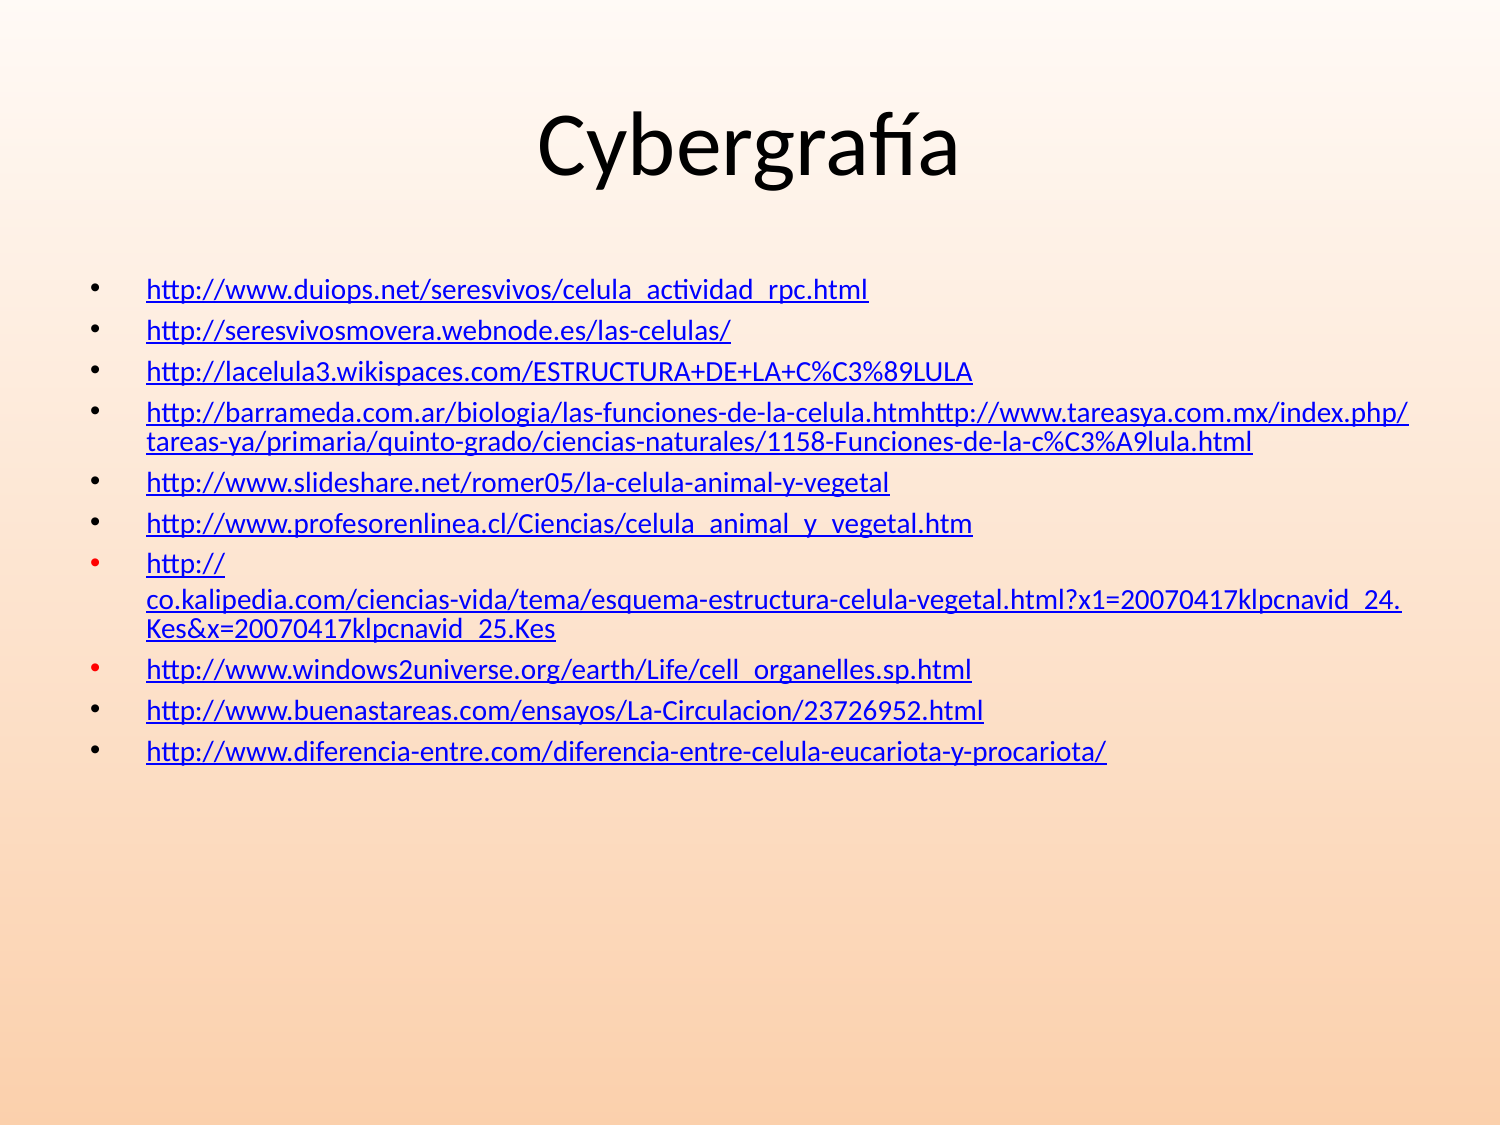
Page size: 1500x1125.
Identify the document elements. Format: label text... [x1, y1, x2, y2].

list http://www.duiops.net/seresvivos/celula_actividad_rpc.html http://seresvivosmovera.webnode.es/las-celulas/ http://lacelula3.wikispaces.com/ESTRUCTURA+DE+LA+C%C3%89LULA http://barrameda.com.ar/biologia/las-funciones-de-la-celula.htmhttp://www.tareasya.com.mx/index.php/tareas-ya/primaria/quinto-grado/ciencias-naturales/1158-Funciones-de-la-c%C3%A9lula.html http://www.slideshare.net/romer05/la-celula-animal-y-vegetal http://www.profesorenlinea.cl/Ciencias/celula_animal_y_vegetal.htm http://co.kalipedia.com/ciencias-vida/tema/esquema-estructura-celula-vegetal.html?x1=20070417klpcnavid_24.Kes&x=20070417klpcnavid_25.Kes http://www.windows2universe.org/earth/Life/cell_organelles.sp.html http://www.buenastareas.com/ensayos/La-Circulacion/23726952.html http://www.diferencia-entre.com/diferencia-entre-celula-eucariota-y-procariota/ [75, 262, 1425, 1005]
title Cybergrafía [75, 45, 1425, 233]
